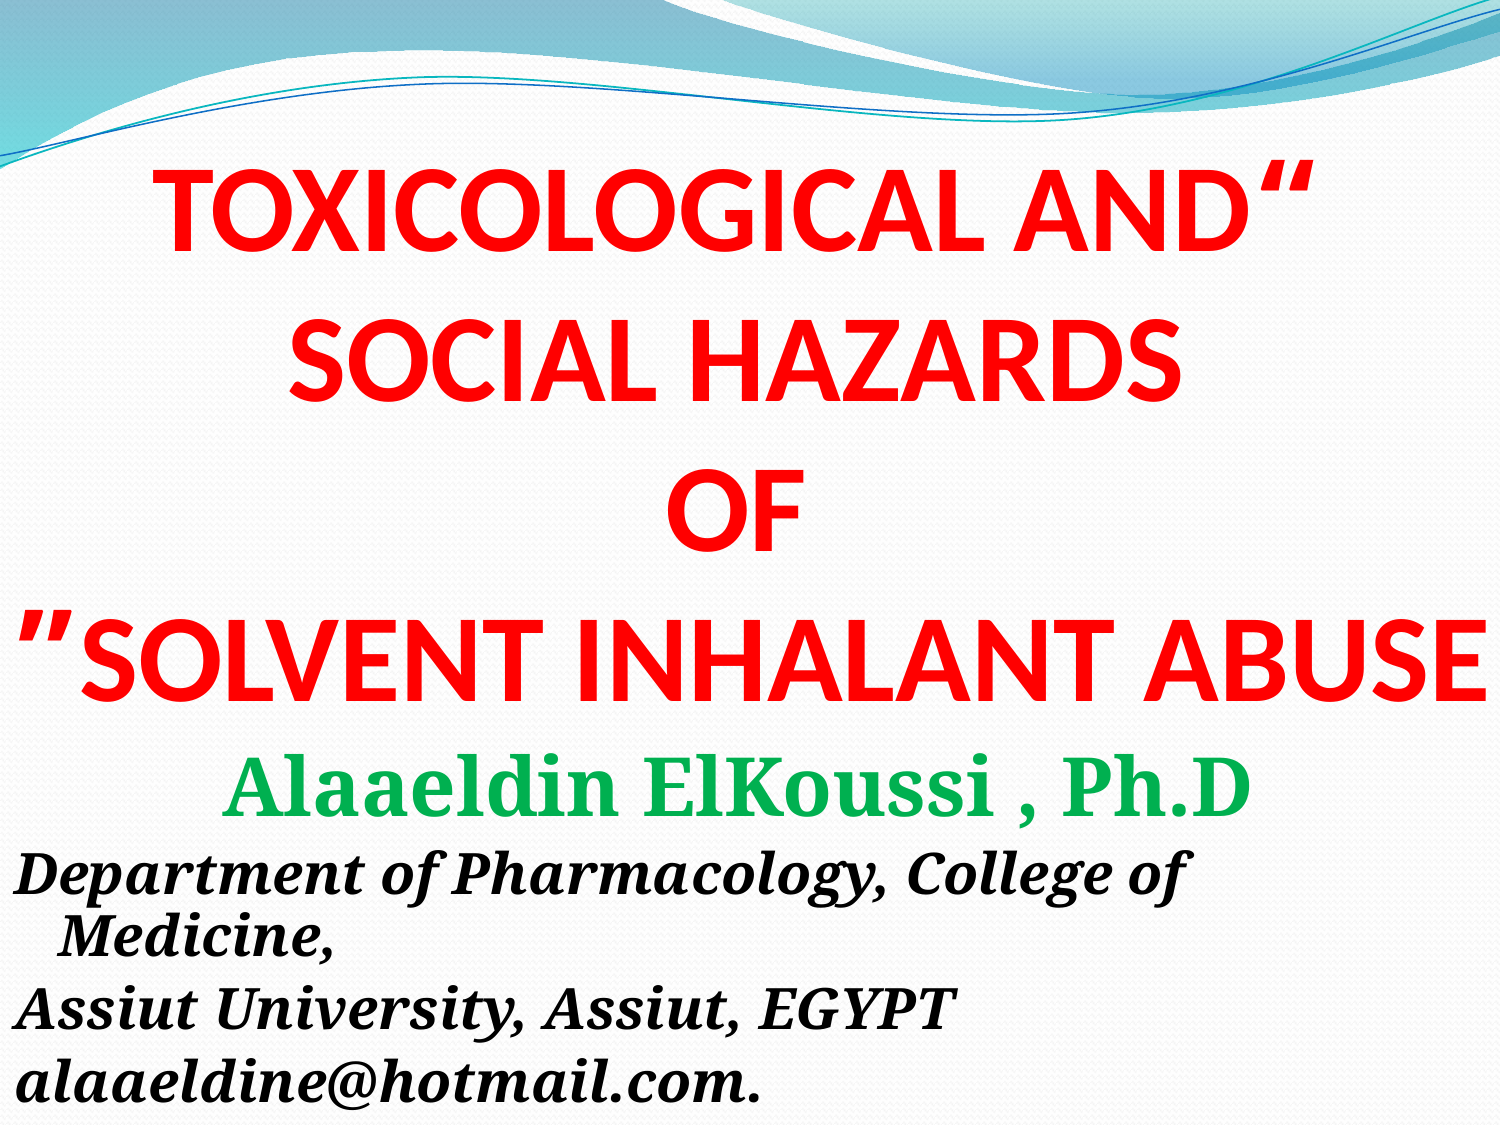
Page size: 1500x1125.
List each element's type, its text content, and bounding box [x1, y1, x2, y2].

list Alaaeldin ElKoussi , Ph.D Department of Pharmacology, College of Medicine, Assiut University, Assiut, EGYPT alaaeldine@hotmail.com. [0, 738, 1477, 1125]
title “Toxicological and social hazards of solvent inhalant abuse” [0, 0, 1500, 727]
